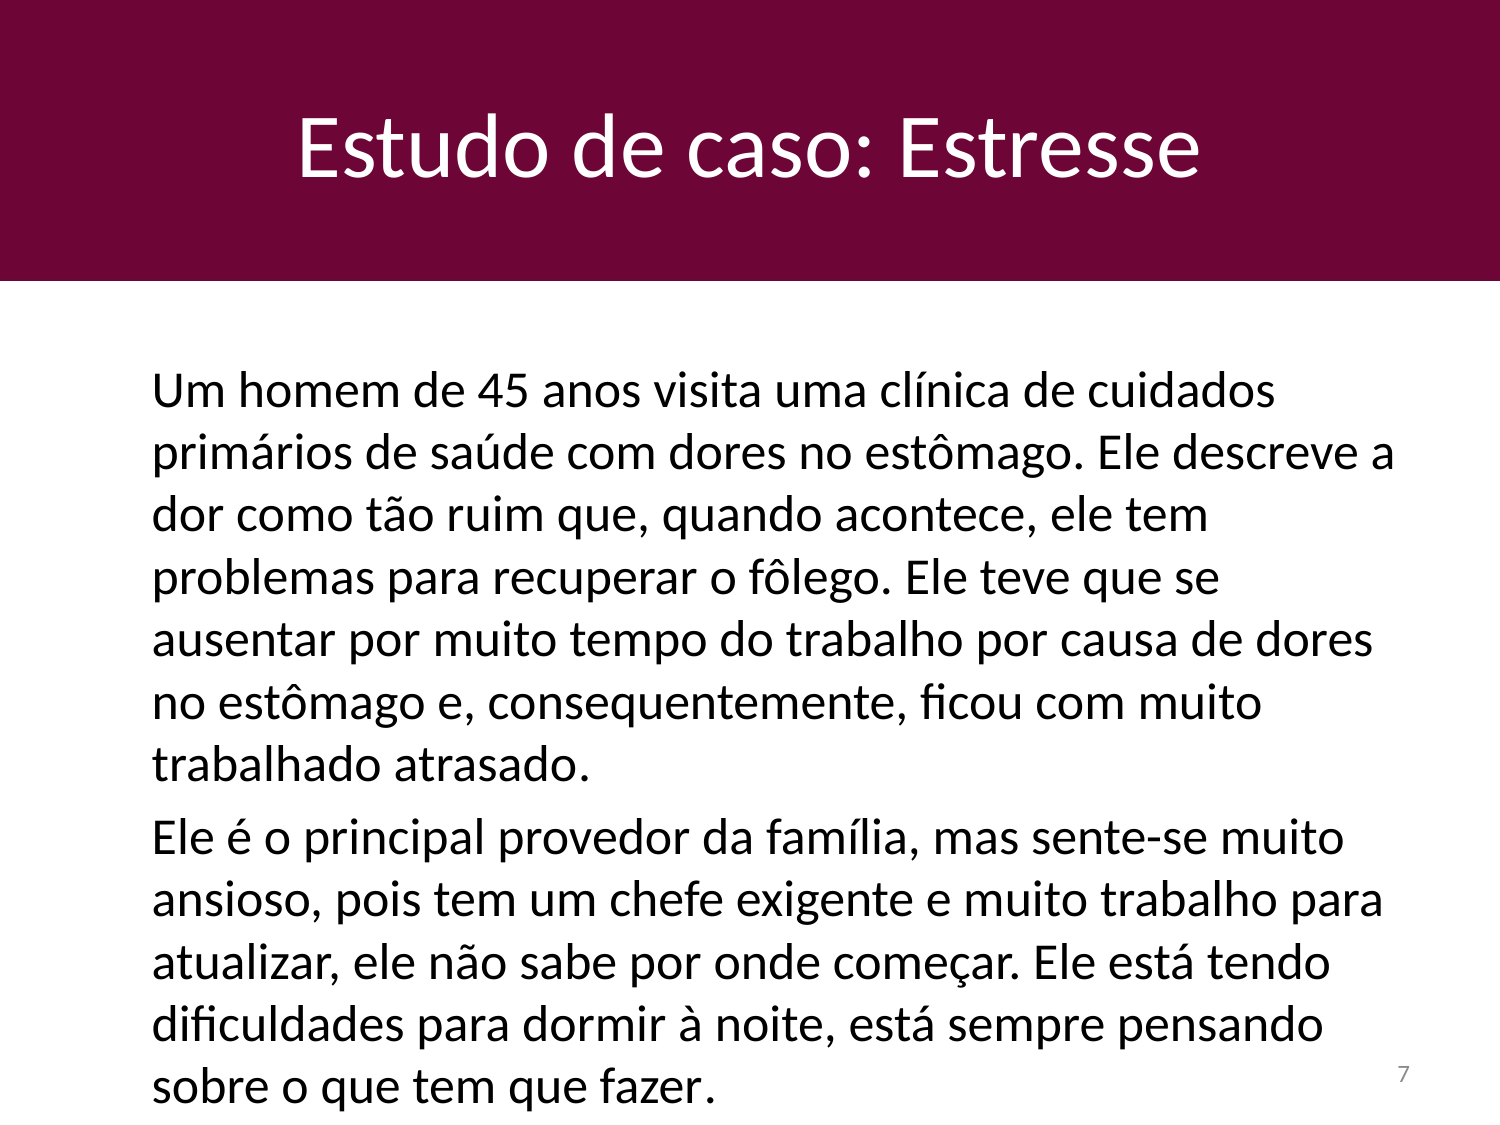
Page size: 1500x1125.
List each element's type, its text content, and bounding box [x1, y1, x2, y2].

title Estudo de caso: Estresse [0, 0, 1500, 281]
slide_number 7 [1074, 1042, 1425, 1103]
list Um homem de 45 anos visita uma clínica de cuidados primários de saúde com dores no estômago. Ele descreve a dor como tão ruim que, quando acontece, ele tem problemas para recuperar o fôlego. Ele teve que se ausentar por muito tempo do trabalho por causa de dores no estômago e, consequentemente, ficou com muito trabalhado atrasado. Ele é o principal provedor da família, mas sente-se muito ansioso, pois tem um chefe exigente e muito trabalho para atualizar, ele não sabe por onde começar. Ele está tendo dificuldades para dormir à noite, está sempre pensando sobre o que tem que fazer. [136, 347, 1425, 1125]
